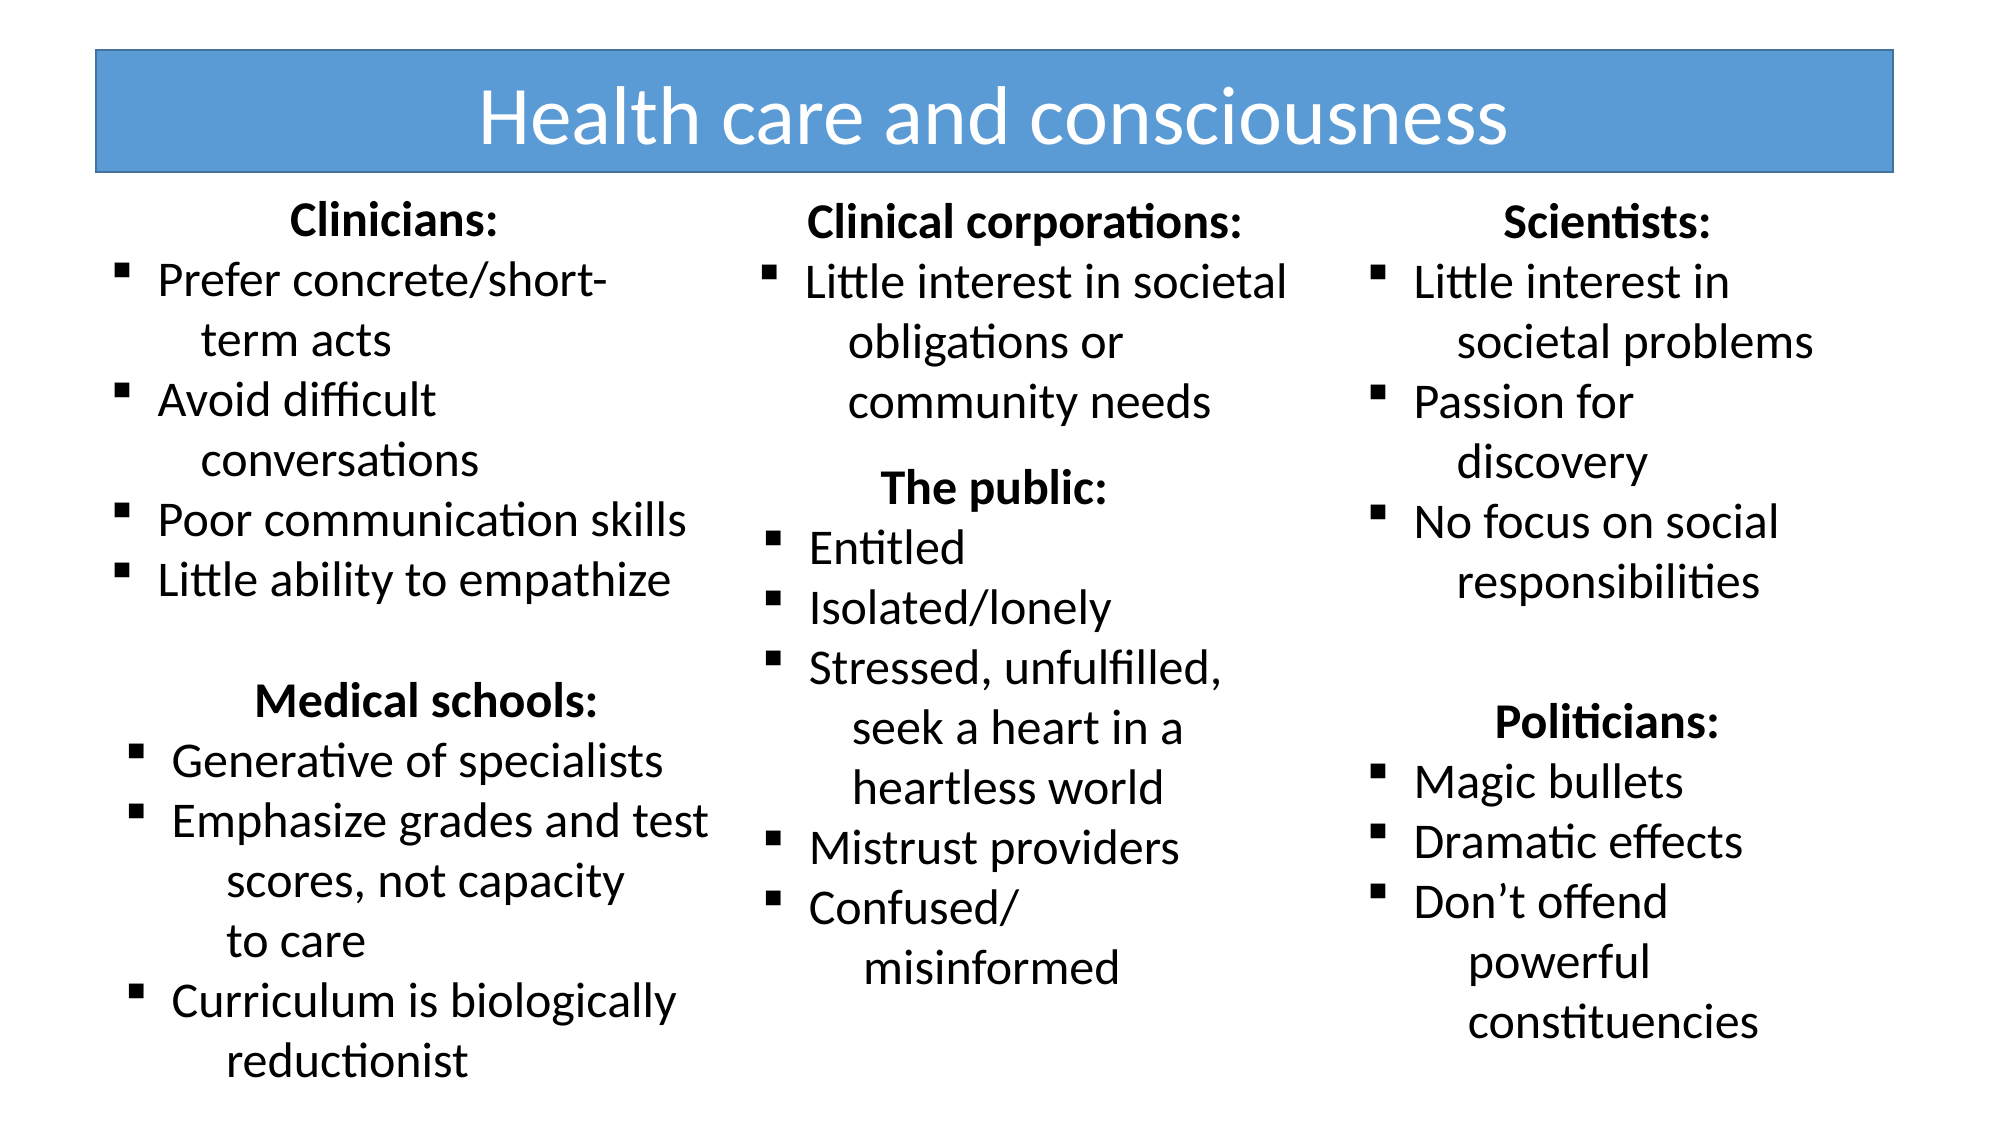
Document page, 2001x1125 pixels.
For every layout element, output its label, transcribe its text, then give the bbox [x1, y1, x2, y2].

text_box Scientists: Little interest in societal problems Passion for discovery No focus on social responsibilities [1351, 180, 1864, 616]
text_box The public: Entitled Isolated/lonely Stressed, unfulfilled, seek a heart in a heartless world Mistrust providers Confused/ misinformed [747, 447, 1242, 1003]
text_box Clinical corporations: Little interest in societal obligations or community needs [743, 180, 1319, 436]
text_box Medical schools: Generative of specialists Emphasize grades and test scores, not capacity to care Curriculum is biologically reductionist [109, 660, 744, 1096]
text_box Clinicians: Prefer concrete/short- term acts Avoid difficult conversations Poor communication skills Little ability to empathize [95, 179, 704, 615]
text_box Health care and consciousness [95, 49, 1894, 173]
text_box Politicians: Magic bullets Dramatic effects Don’t offend powerful constituencies [1351, 680, 1864, 1056]
